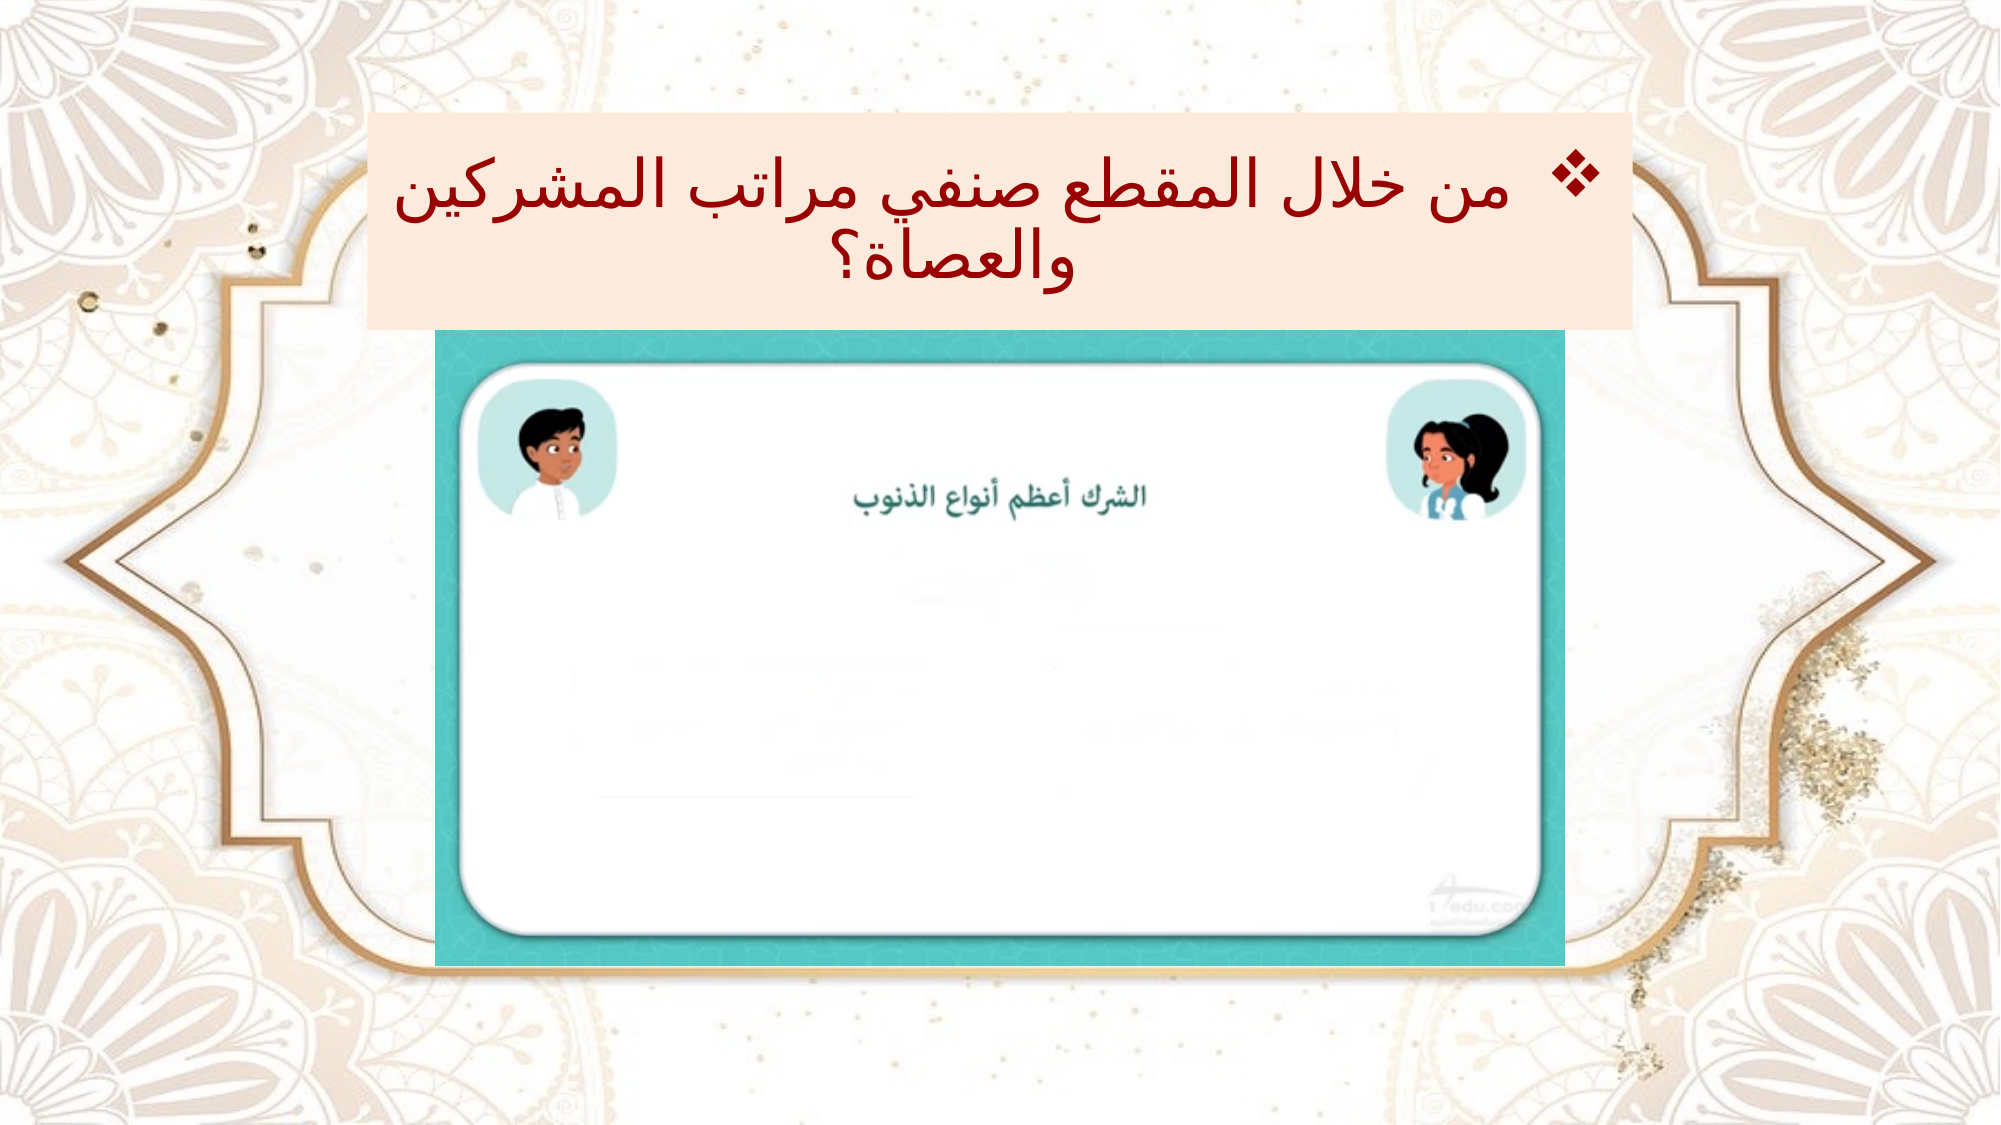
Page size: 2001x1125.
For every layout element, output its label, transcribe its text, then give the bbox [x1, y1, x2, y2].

title من خلال المقطع صنفي مراتب المشركين والعصاة؟ [367, 112, 1633, 331]
picture [0, 0, 2001, 1125]
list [434, 330, 1566, 967]
